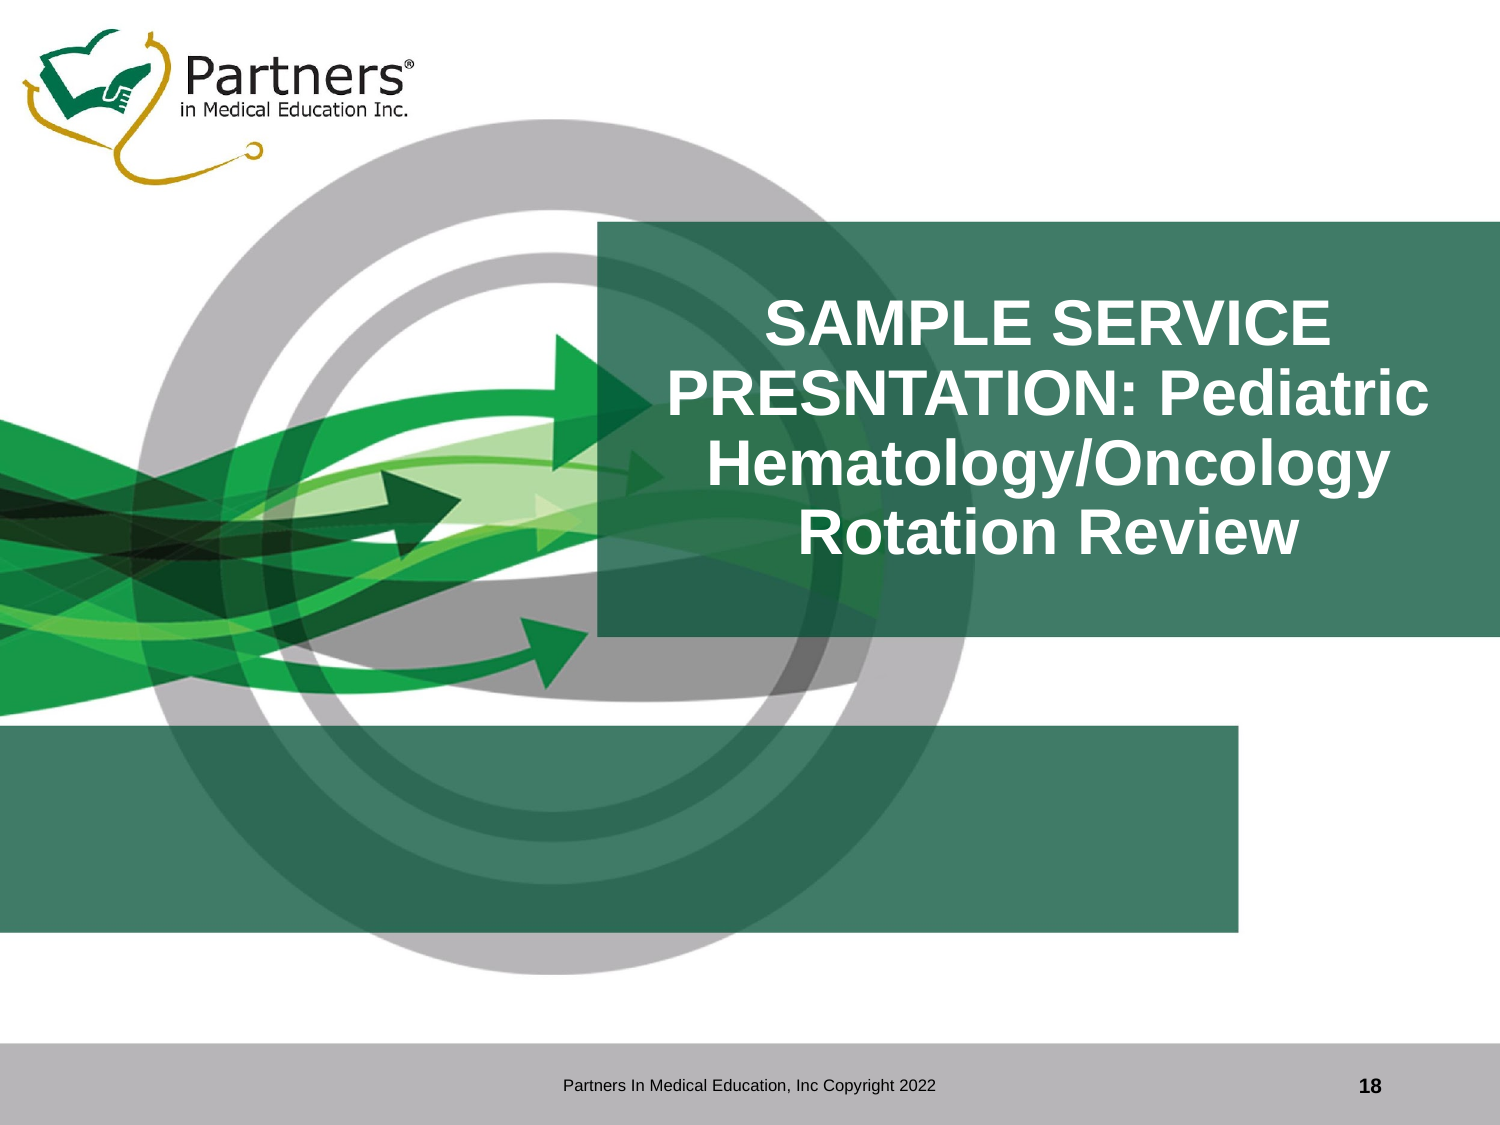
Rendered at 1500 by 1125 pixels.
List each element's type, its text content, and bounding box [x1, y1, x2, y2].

footer Partners In Medical Education, Inc Copyright 2022 [496, 1055, 1004, 1116]
title SAMPLE SERVICE PRESNTATION: Pediatric Hematology/Oncology Rotation Review [617, 233, 1481, 626]
slide_number 18 [1059, 1055, 1397, 1116]
picture [0, 0, 1500, 1125]
